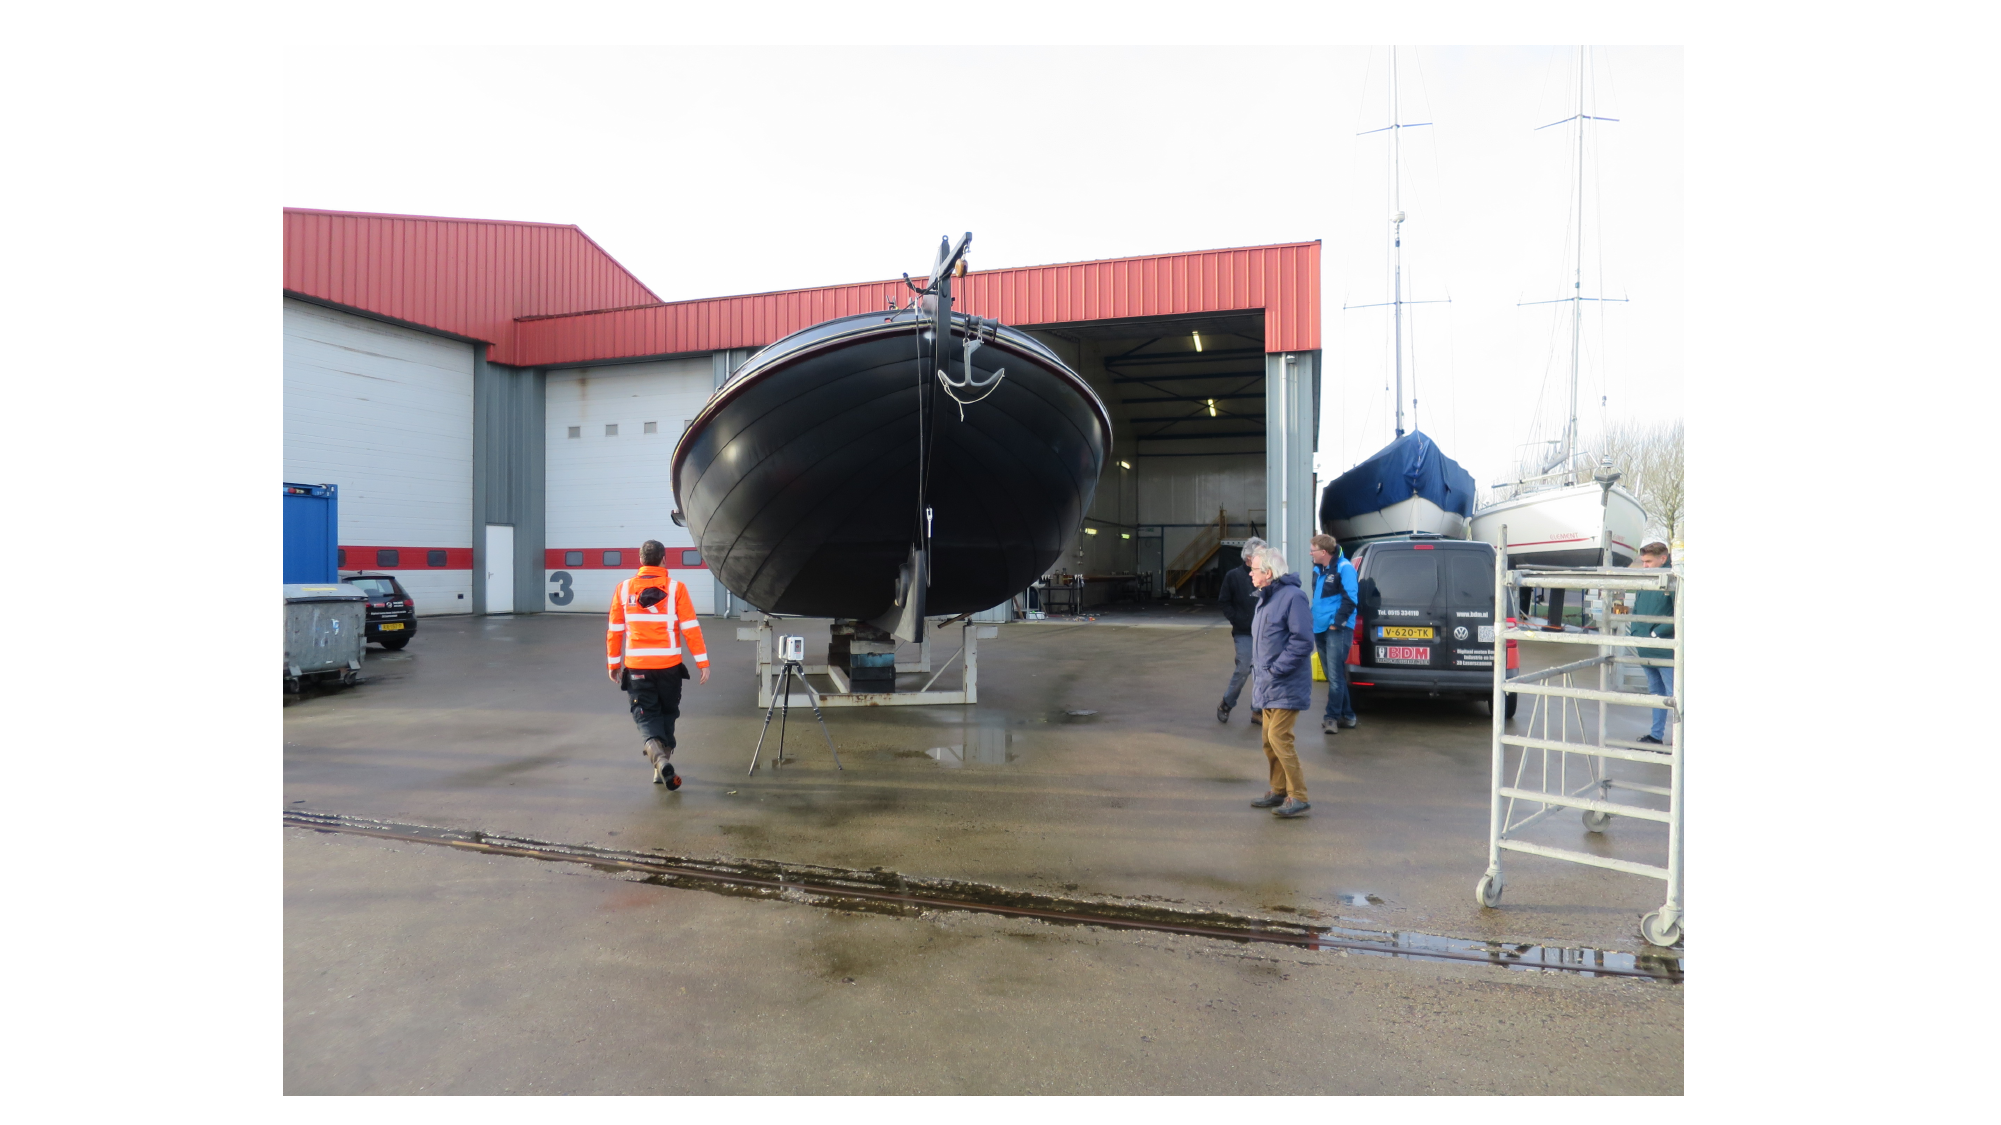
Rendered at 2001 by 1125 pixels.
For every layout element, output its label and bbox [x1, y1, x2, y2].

list [282, 45, 1684, 1097]
